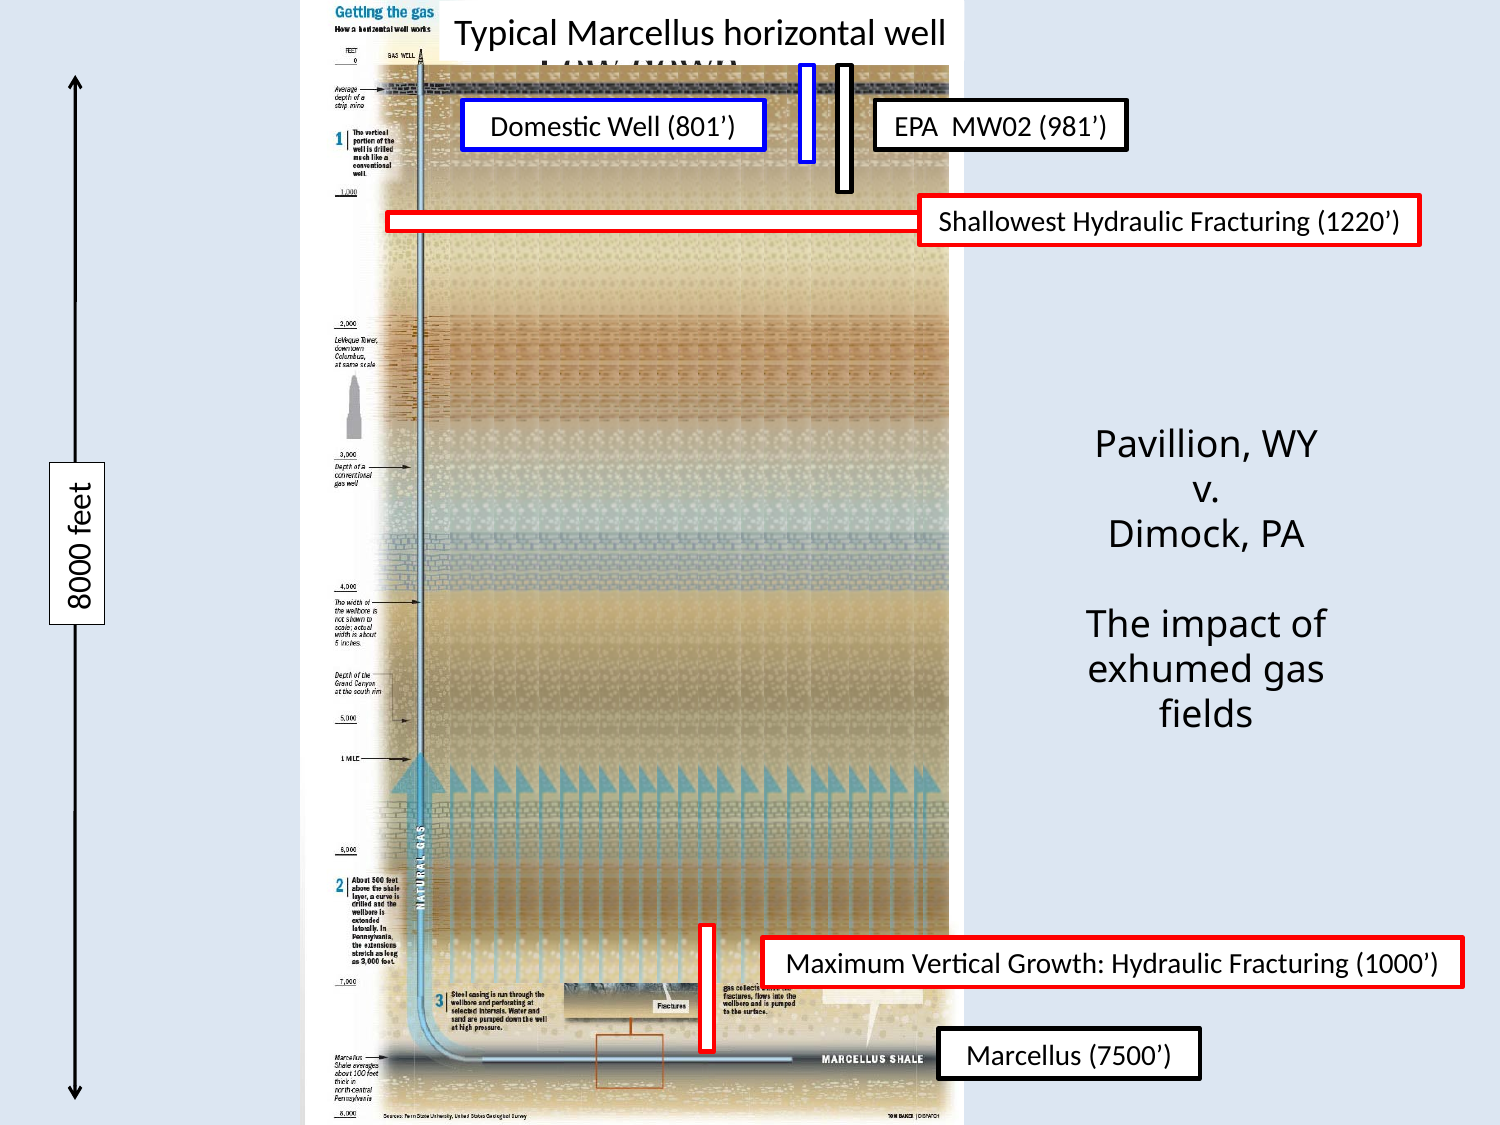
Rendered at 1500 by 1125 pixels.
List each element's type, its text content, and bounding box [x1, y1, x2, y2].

text_box 8000 feet [49, 462, 105, 585]
text_box Marcellus (7500’) [968, 1028, 1200, 1079]
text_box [299, 0, 964, 1125]
text_box 8000 feet [49, 597, 105, 625]
text_box EPA MW02 (981’) [968, 99, 1127, 150]
text_box Maximum Vertical Growth: Hydraulic Fracturing (1000’) [968, 937, 1463, 988]
text_box Shallowest Hydraulic Fracturing (1220’) [968, 195, 1420, 245]
text_box Pavillion, WY v. Dimock, PA The impact of exhumed gas fields [1049, 412, 1363, 743]
